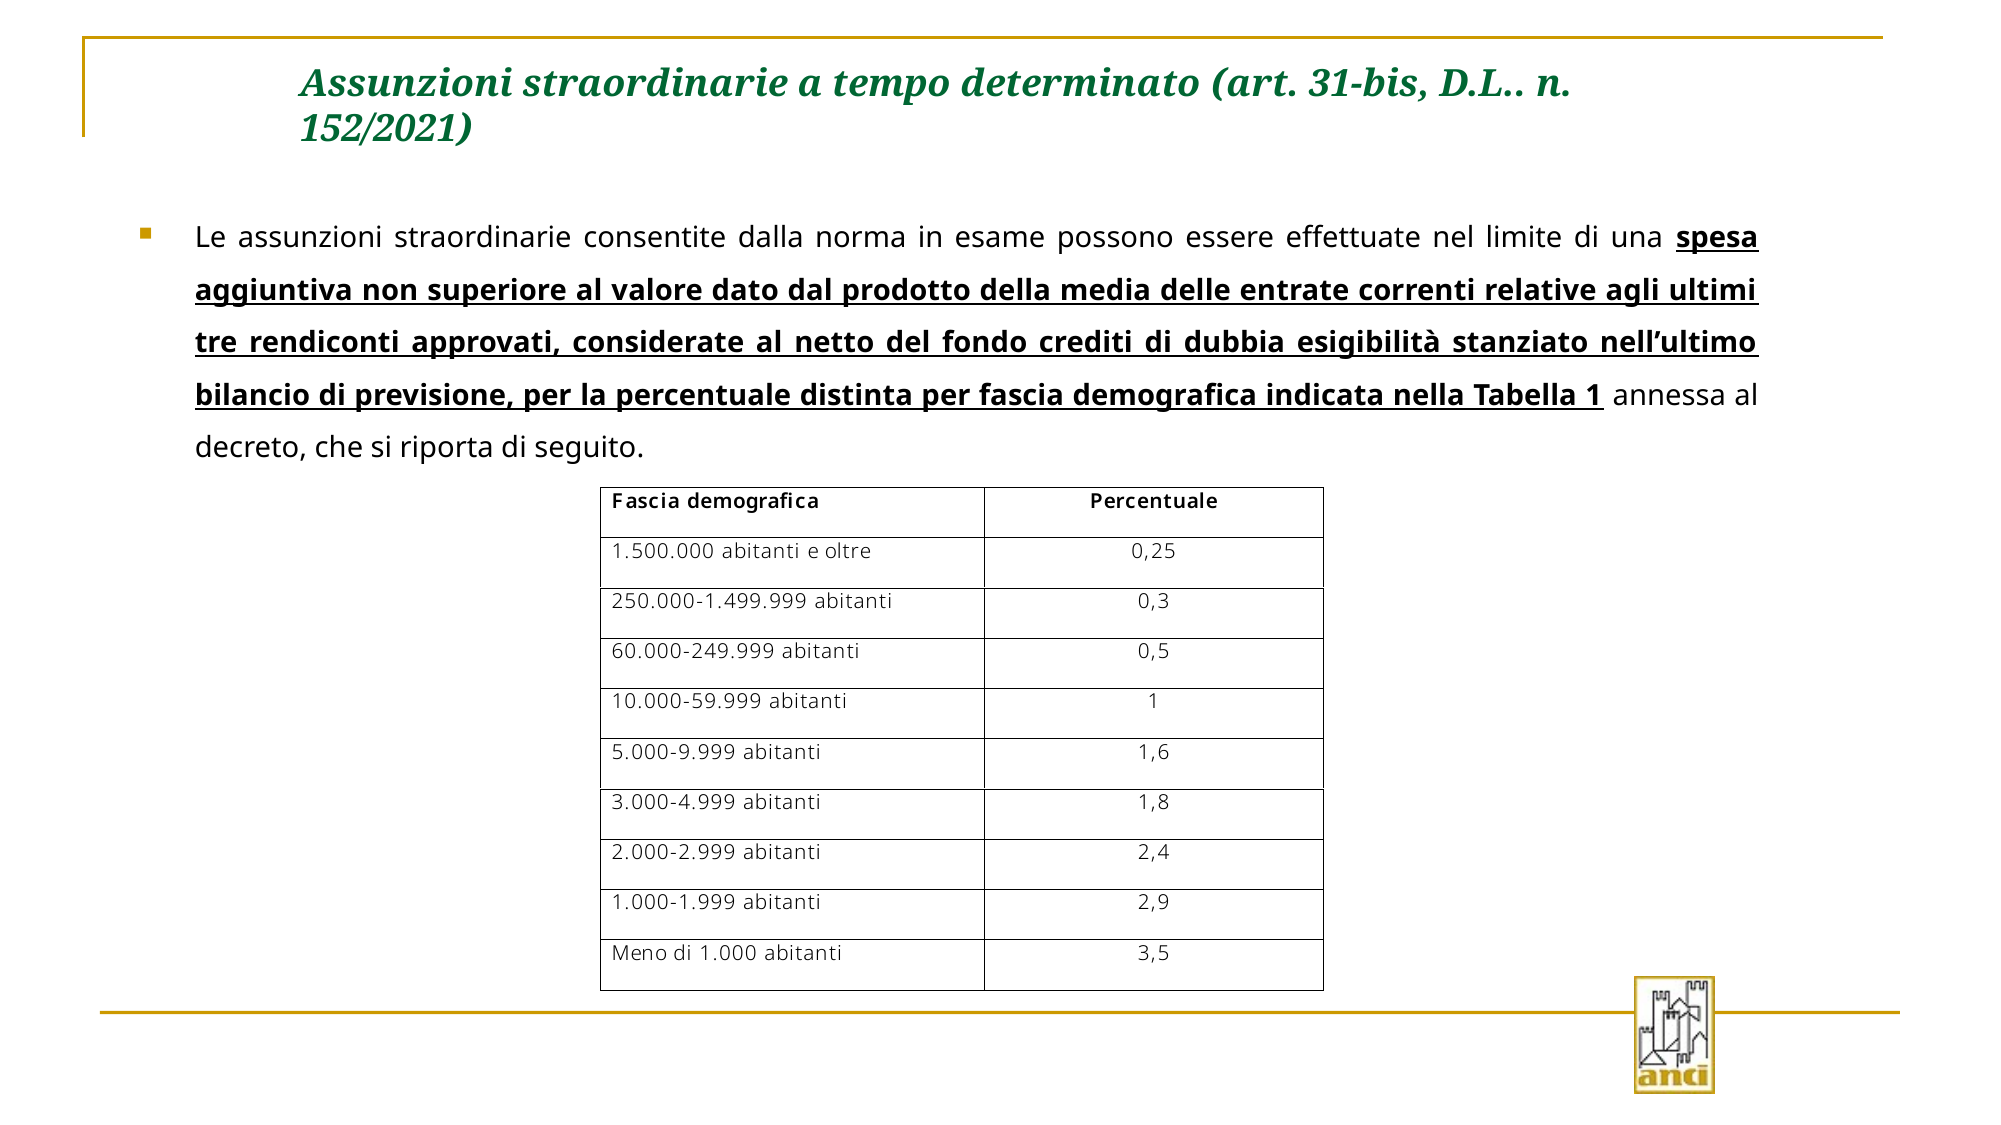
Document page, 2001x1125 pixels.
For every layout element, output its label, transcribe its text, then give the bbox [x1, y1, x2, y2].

title Assunzioni straordinarie a tempo determinato (art. 31-bis, D.L.. n. 152/2021) [284, 51, 1635, 142]
picture [1634, 975, 1715, 1095]
picture [496, 486, 1504, 1036]
list Le assunzioni straordinarie consentite dalla norma in esame possono essere effettuate nel limite di una spesa aggiuntiva non superiore al valore dato dal prodotto della media delle entrate correnti relative agli ultimi tre rendiconti approvati, considerate al netto del fondo crediti di dubbia esigibilità stanziato nell’ultimo bilancio di previsione, per la percentuale distinta per fascia demografica indicata nella Tabella 1 annessa al decreto, che si riporta di seguito. [123, 142, 1774, 857]
